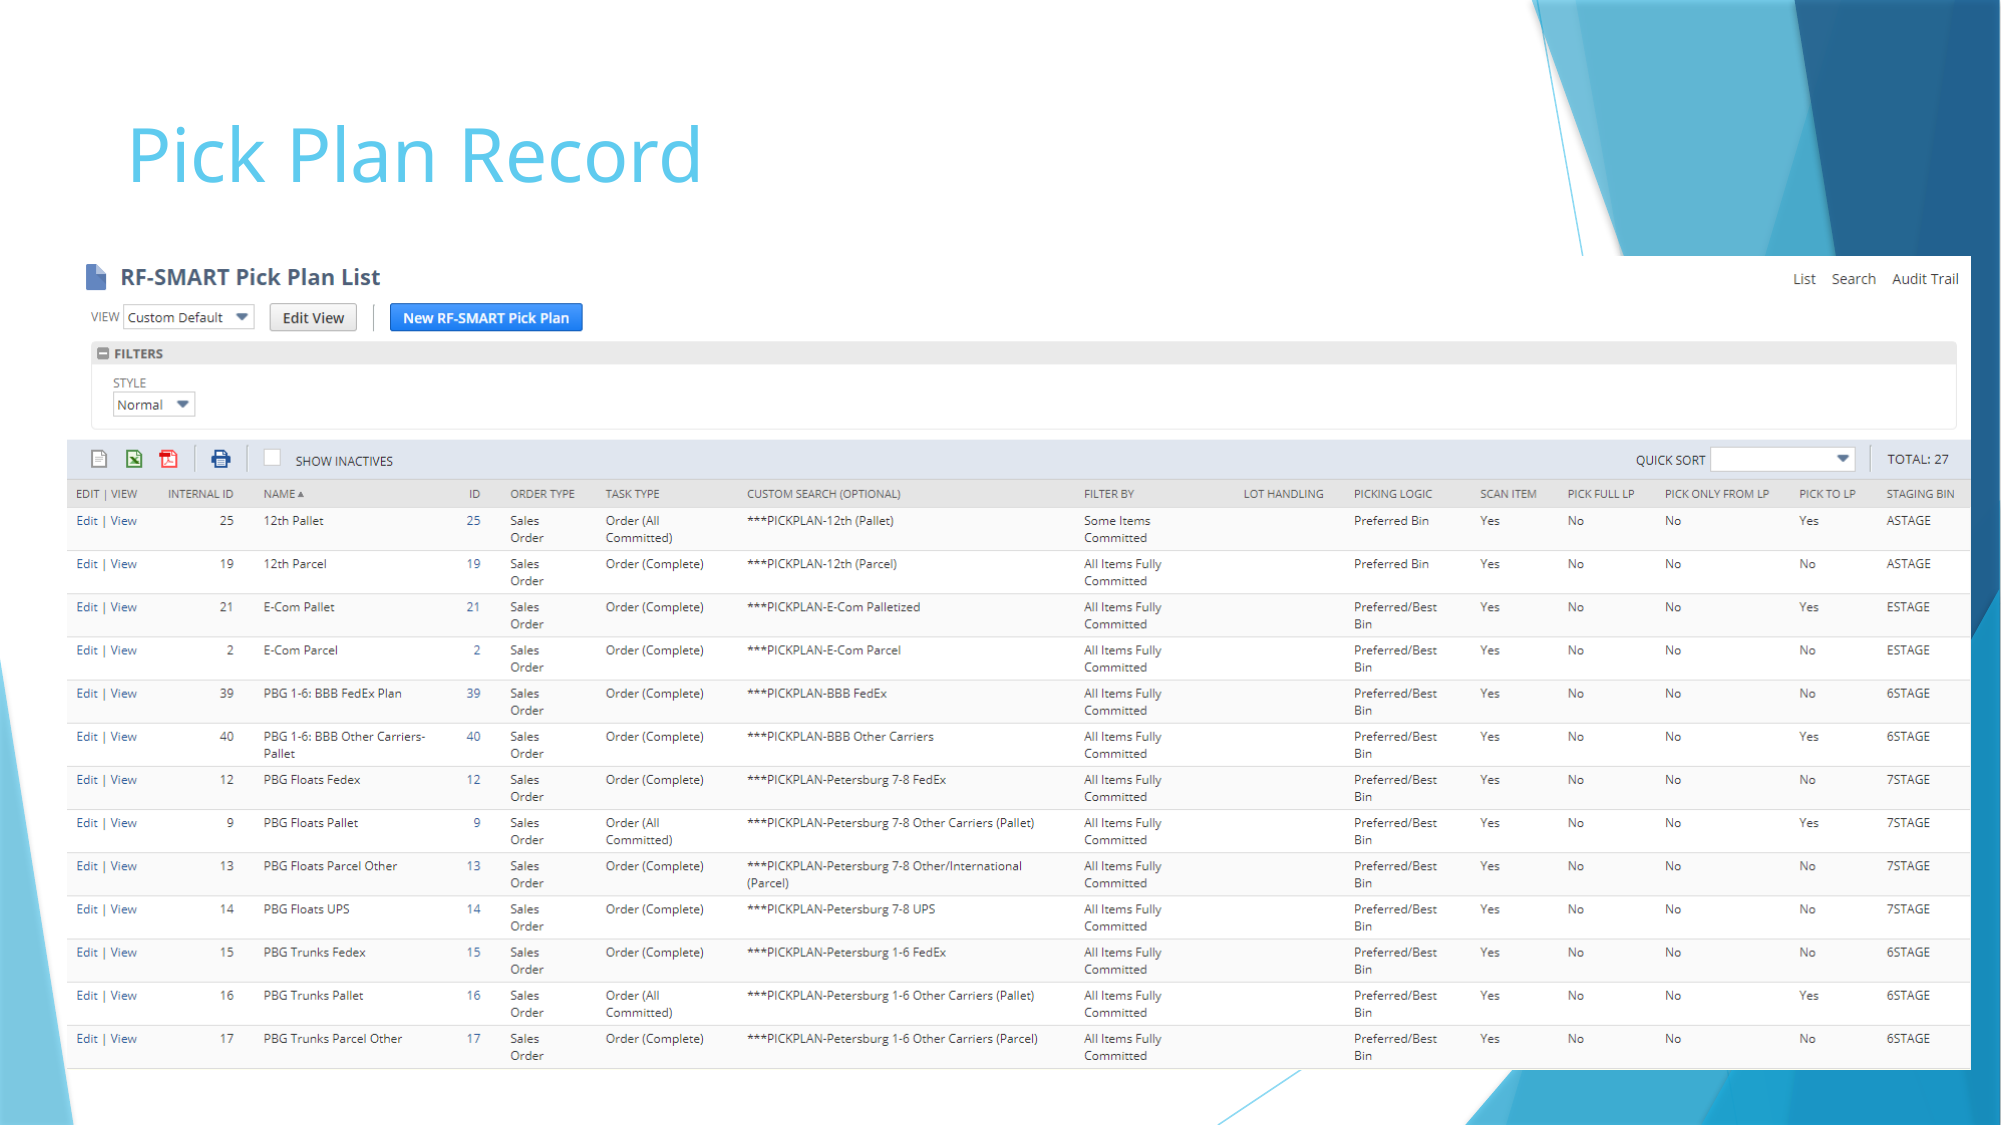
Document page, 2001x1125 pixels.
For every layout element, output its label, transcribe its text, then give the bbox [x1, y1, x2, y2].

title Pick Plan Record [111, 99, 1522, 256]
picture [67, 256, 1971, 1071]
